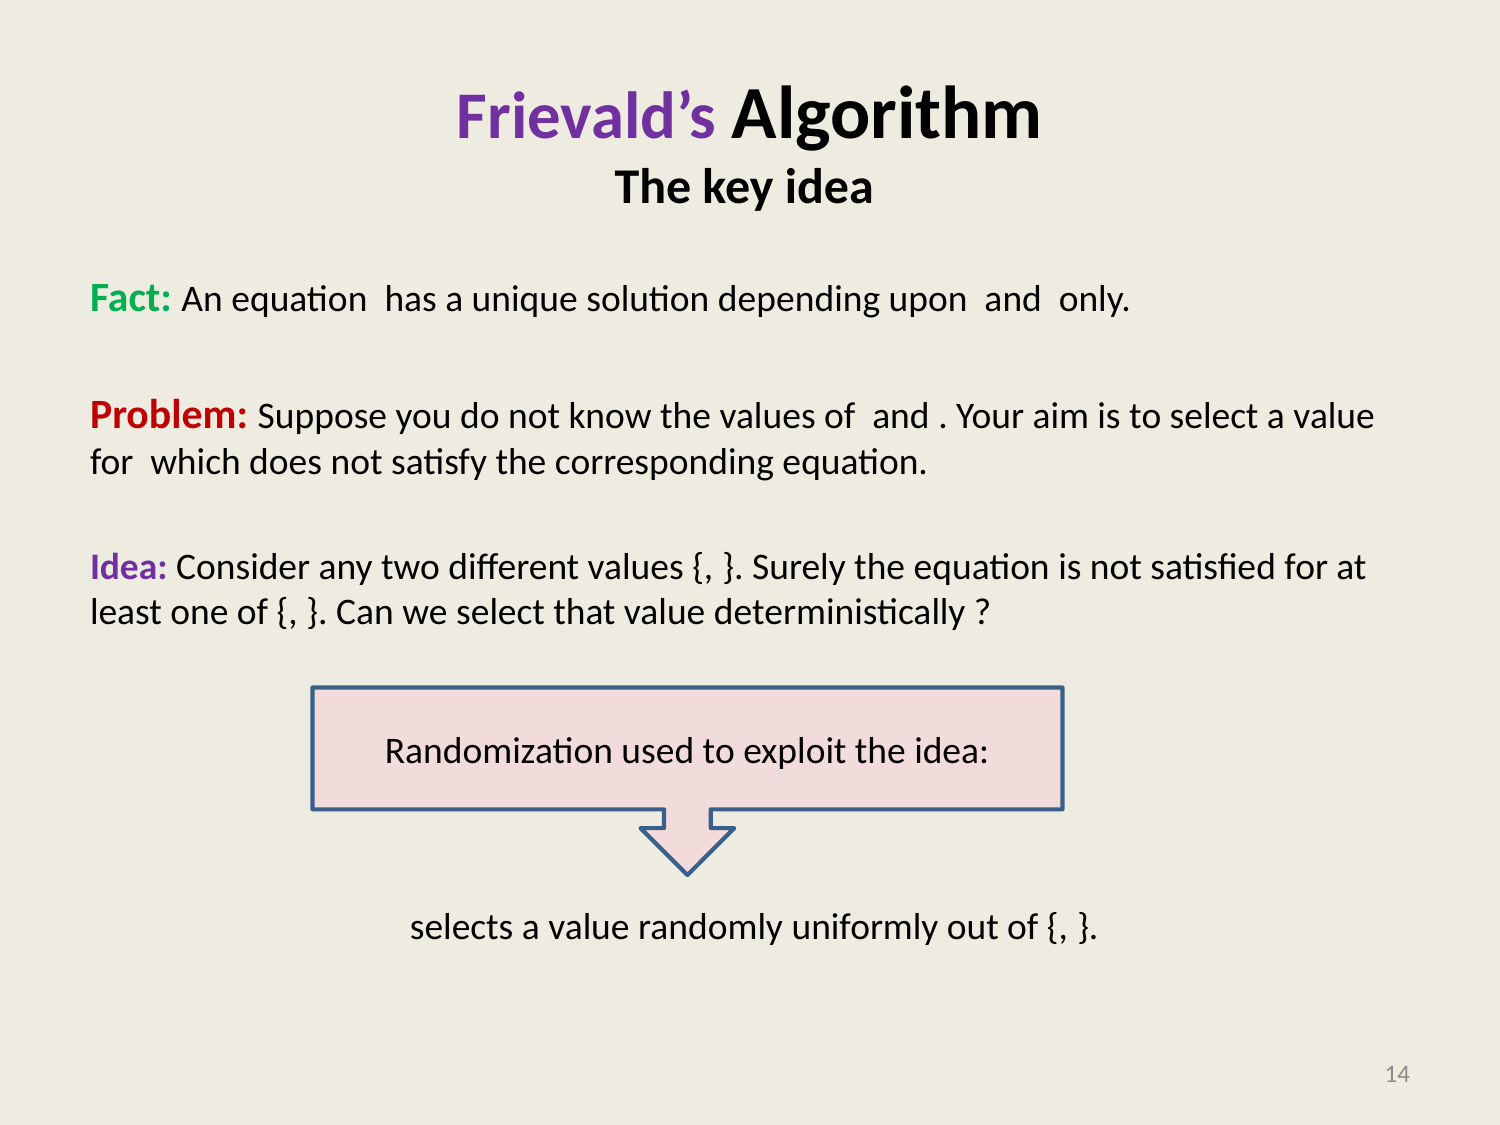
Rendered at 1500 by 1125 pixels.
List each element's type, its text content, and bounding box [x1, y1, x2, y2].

slide_number 14 [1074, 1042, 1425, 1103]
text_box Randomization used to exploit the idea: [310, 685, 1065, 878]
title Frievald’s Algorithm The key idea [75, 45, 1425, 233]
